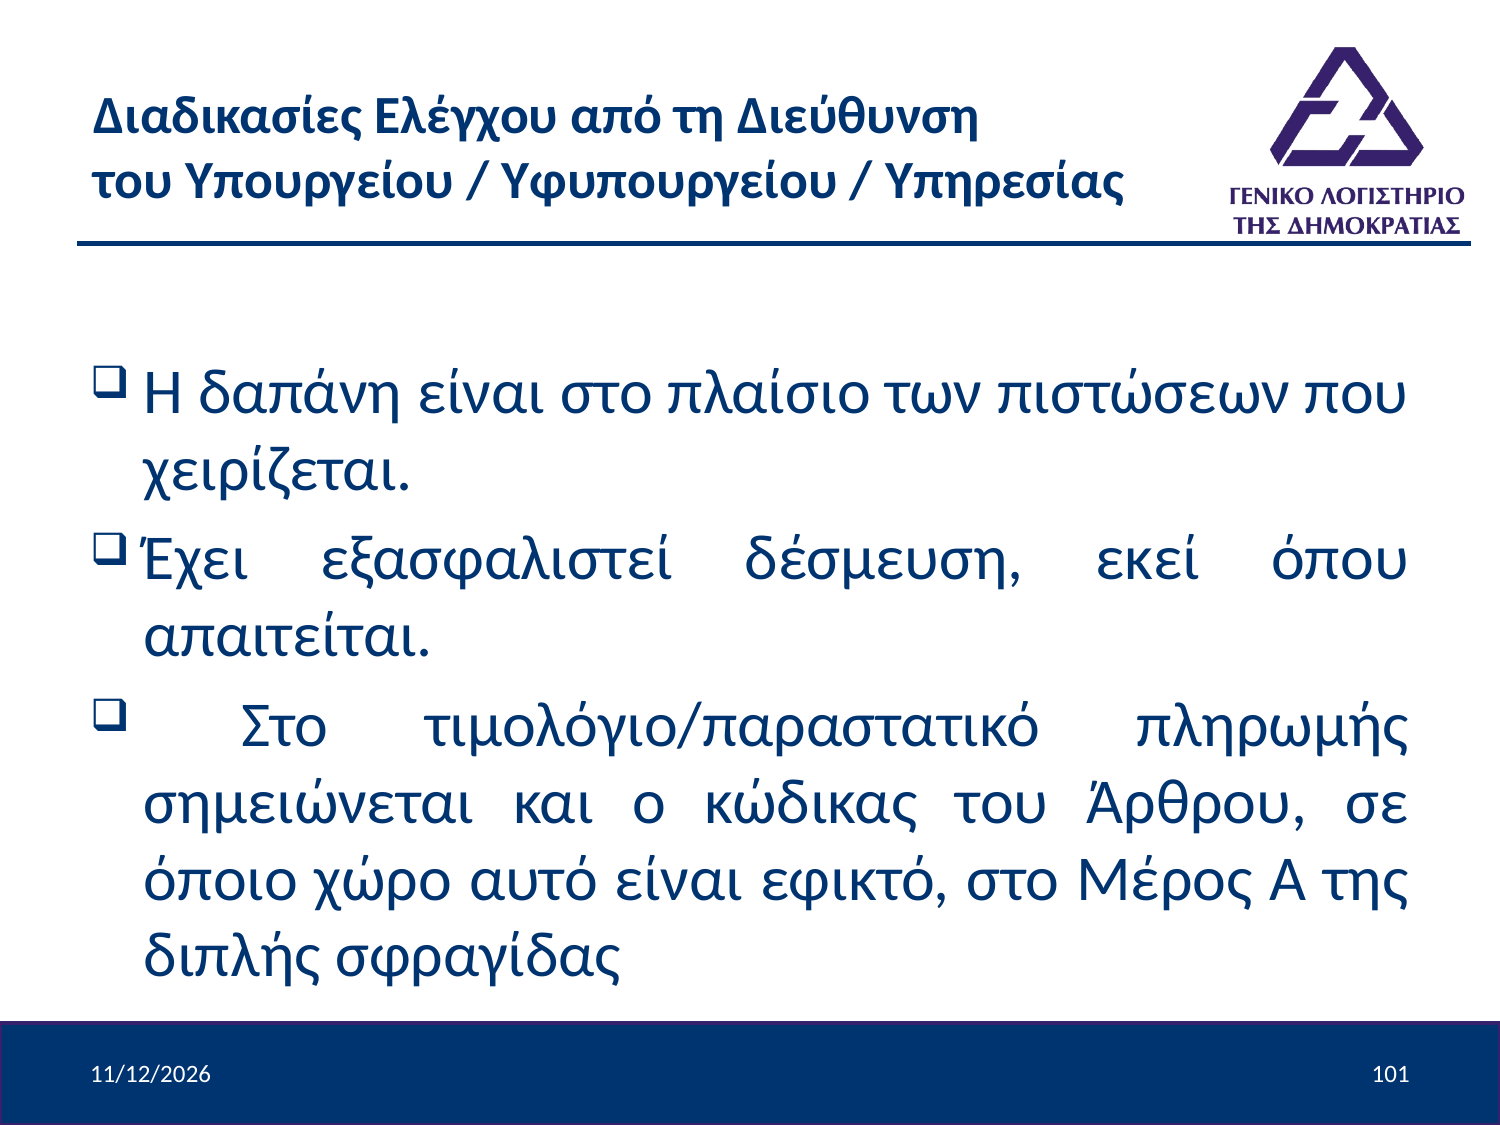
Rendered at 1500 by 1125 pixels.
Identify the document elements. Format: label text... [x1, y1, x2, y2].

text_box Διαδικασίες Ελέγχου από τη Διεύθυνση του Υπουργείου / Υφυπουργείου / Υπηρεσίας [78, 29, 1227, 217]
picture [1222, 36, 1471, 244]
slide_number 101 [1074, 1042, 1425, 1103]
list Η δαπάνη είναι στο πλαίσιο των πιστώσεων που χειρίζεται. Έχει εξασφαλιστεί δέσμευση, εκεί όπου απαιτείται. Στο τιμολόγιο/παραστατικό πληρωμής σημειώνεται και ο κώδικας του Άρθρου, σε όποιο χώρο αυτό είναι εφικτό, στο Μέρος Α της διπλής σφραγίδας [74, 262, 1426, 1006]
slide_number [75, 1042, 425, 1103]
